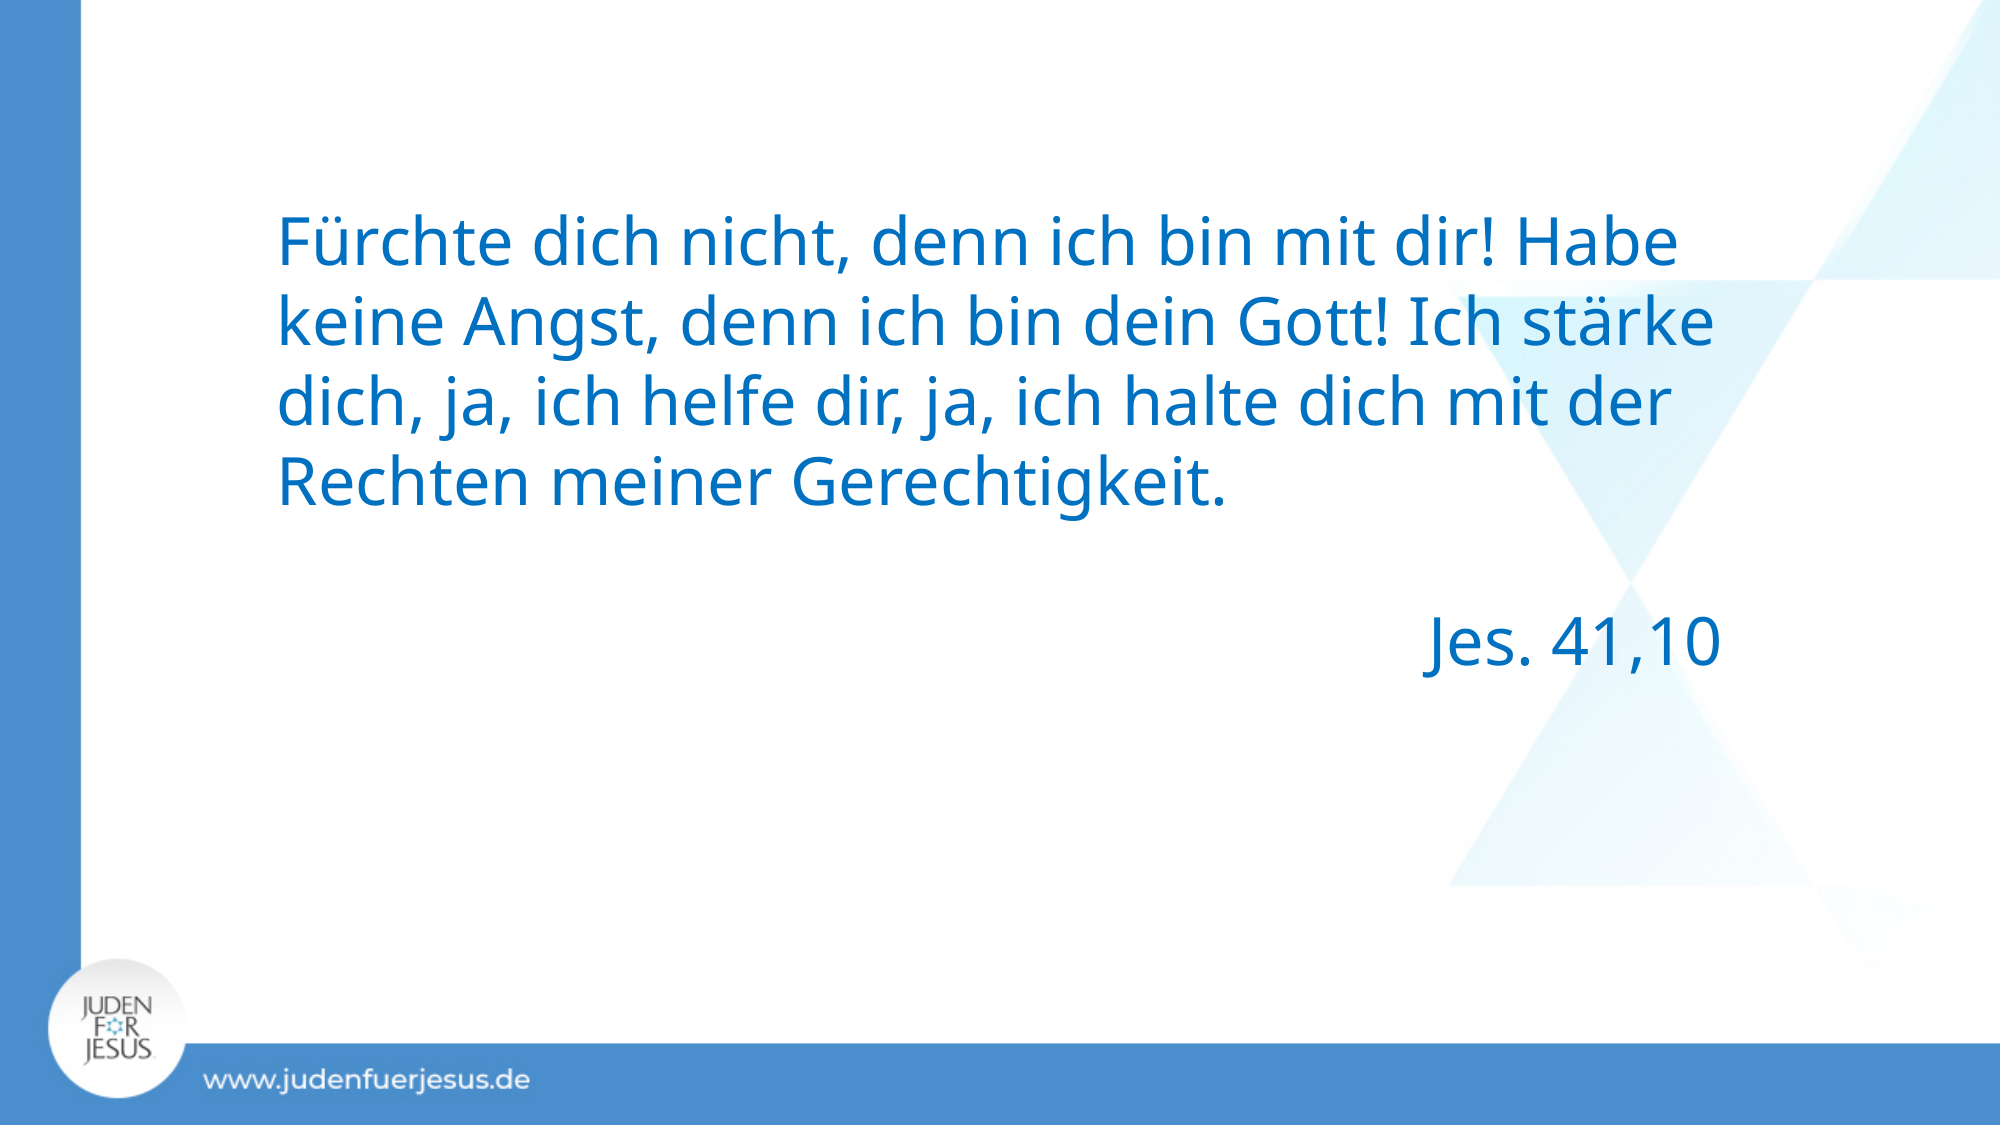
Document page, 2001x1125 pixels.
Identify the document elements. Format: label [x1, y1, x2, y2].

list [0, 0, 2000, 1125]
